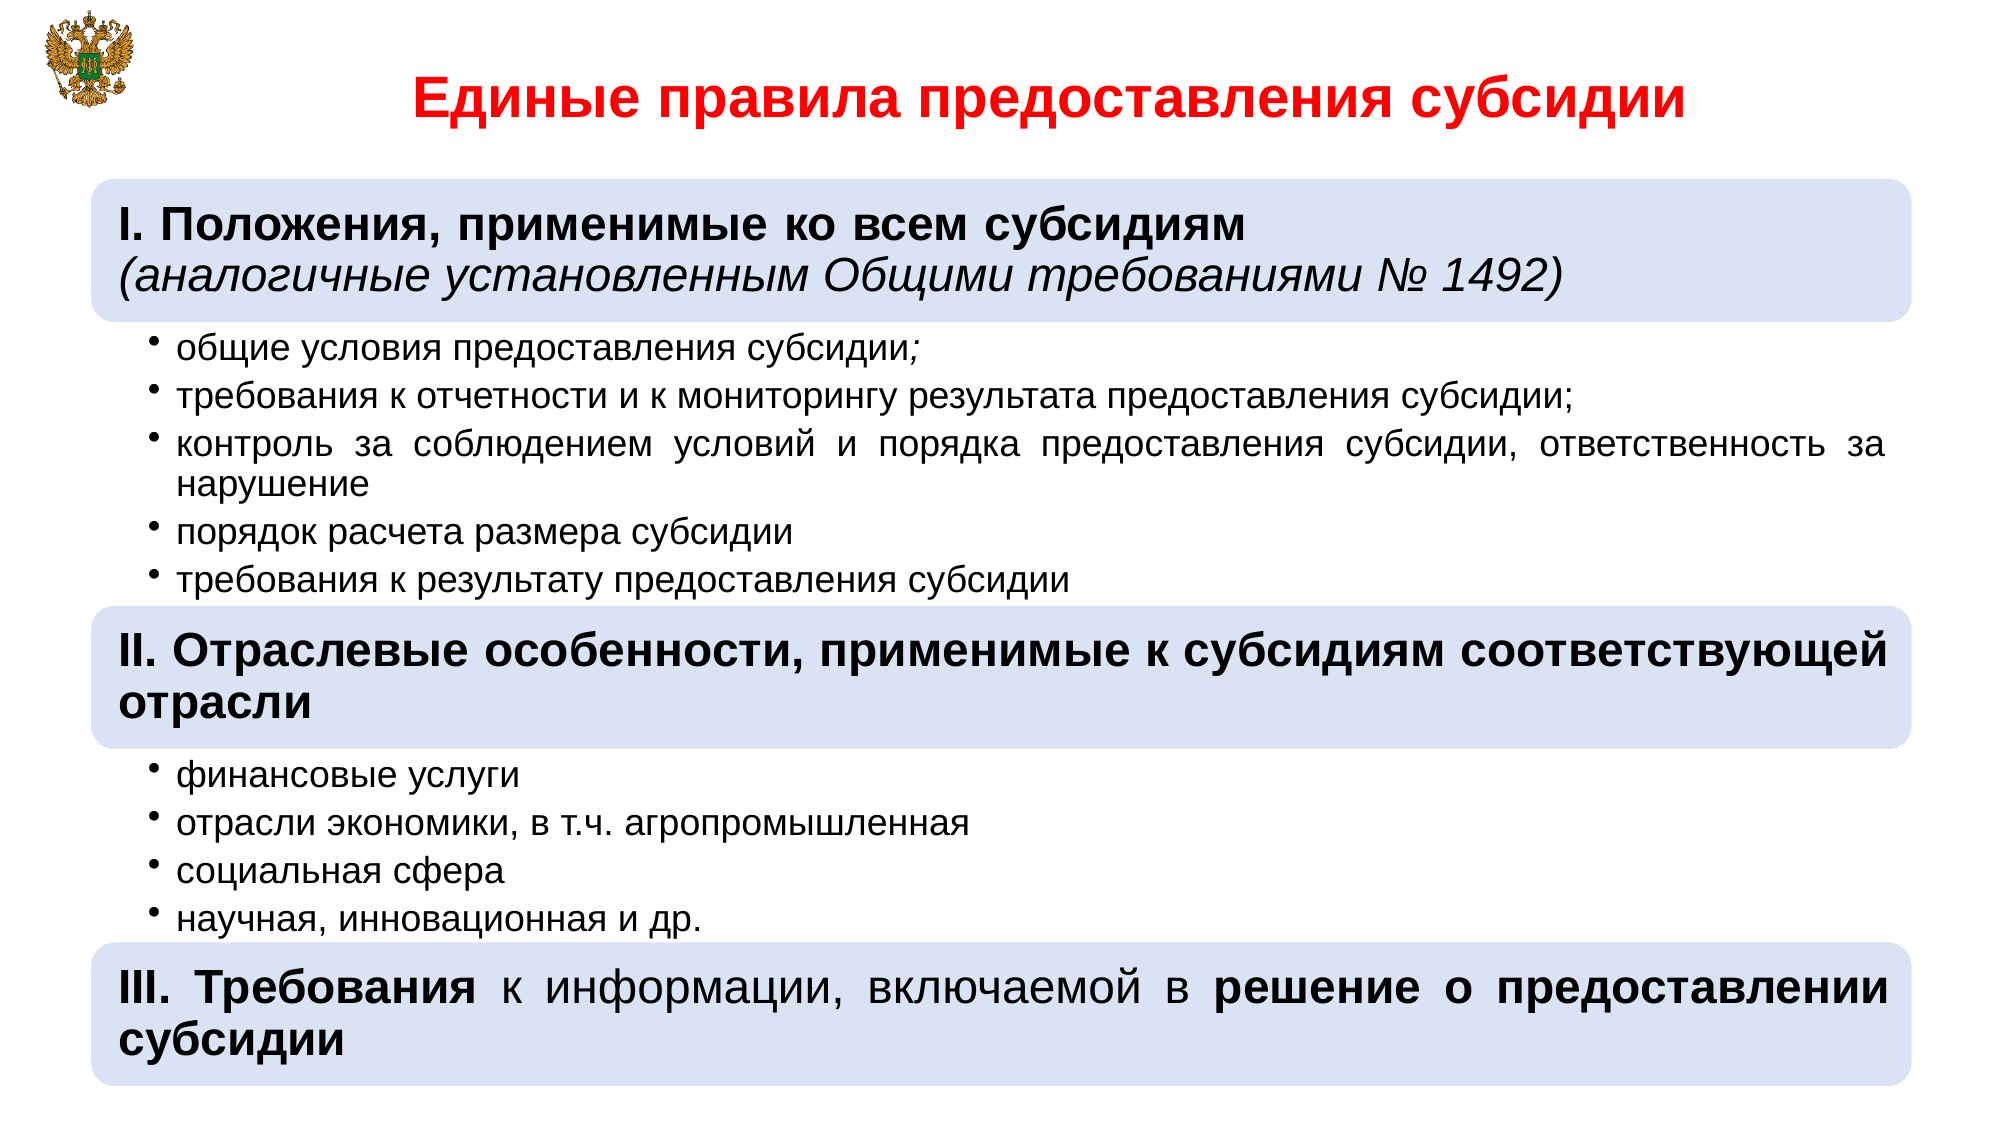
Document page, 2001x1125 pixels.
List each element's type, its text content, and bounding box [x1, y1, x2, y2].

picture [40, 10, 138, 108]
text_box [90, 157, 1913, 1108]
title Единые правила предоставления субсидии [187, 40, 1913, 157]
